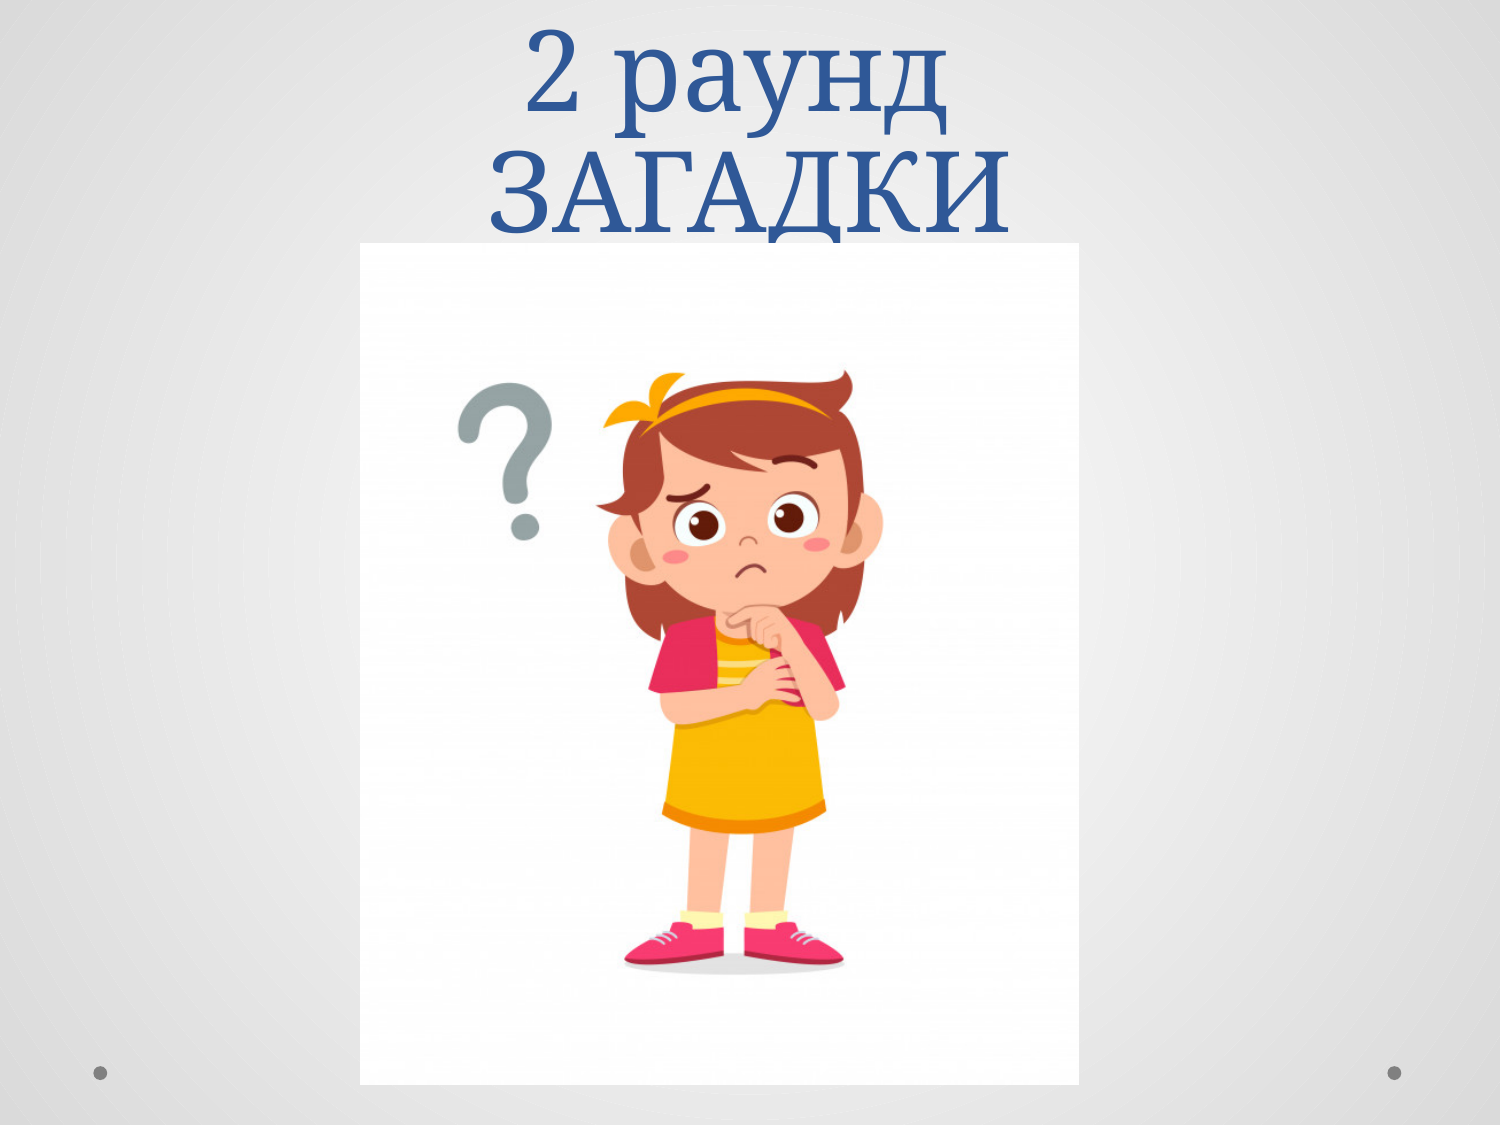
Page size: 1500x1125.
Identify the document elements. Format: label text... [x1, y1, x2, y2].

picture [359, 243, 1079, 1085]
title 2 раунд ЗАГАДКИ [75, 0, 1425, 263]
